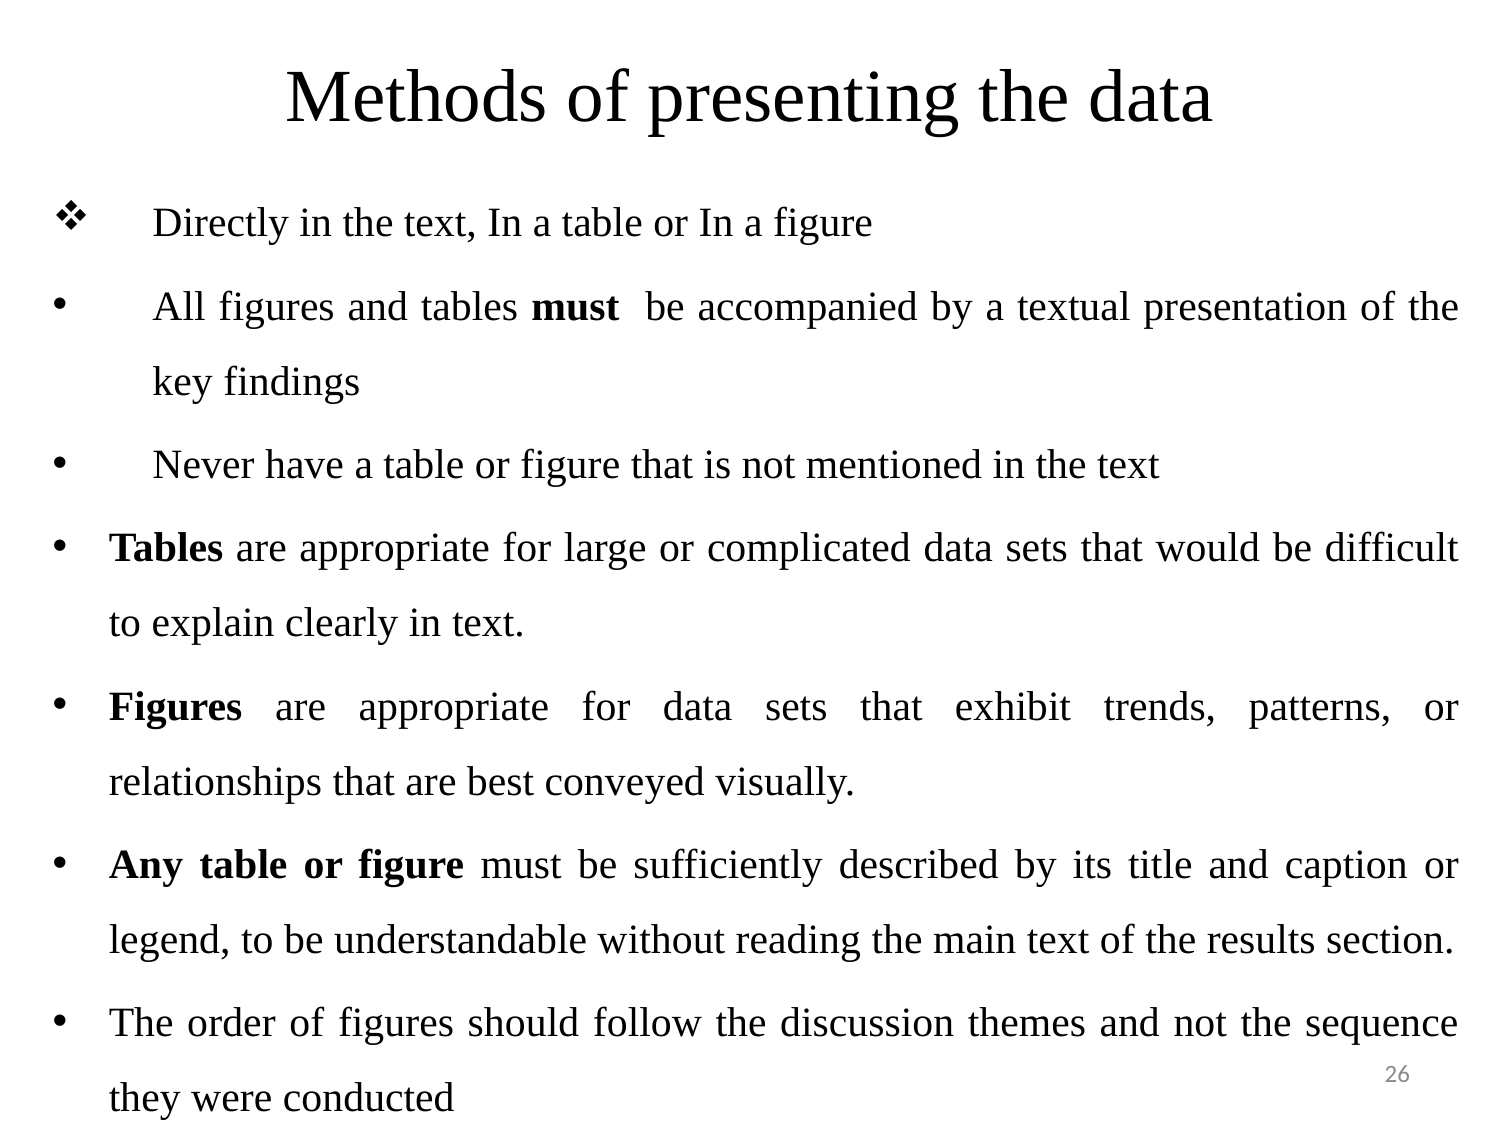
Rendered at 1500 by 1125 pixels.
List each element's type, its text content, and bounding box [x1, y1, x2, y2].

slide_number 26 [1074, 1042, 1425, 1103]
title Methods of presenting the data [75, 45, 1425, 138]
list Directly in the text, In a table or In a figure All figures and tables must be accompanied by a textual presentation of the key findings Never have a table or figure that is not mentioned in the text Tables are appropriate for large or complicated data sets that would be difficult to explain clearly in text. Figures are appropriate for data sets that exhibit trends, patterns, or relationships that are best conveyed visually. Any table or figure must be sufficiently described by its title and caption or legend, to be understandable without reading the main text of the results section. The order of figures should follow the discussion themes and not the sequence they were conducted [37, 162, 1475, 1100]
